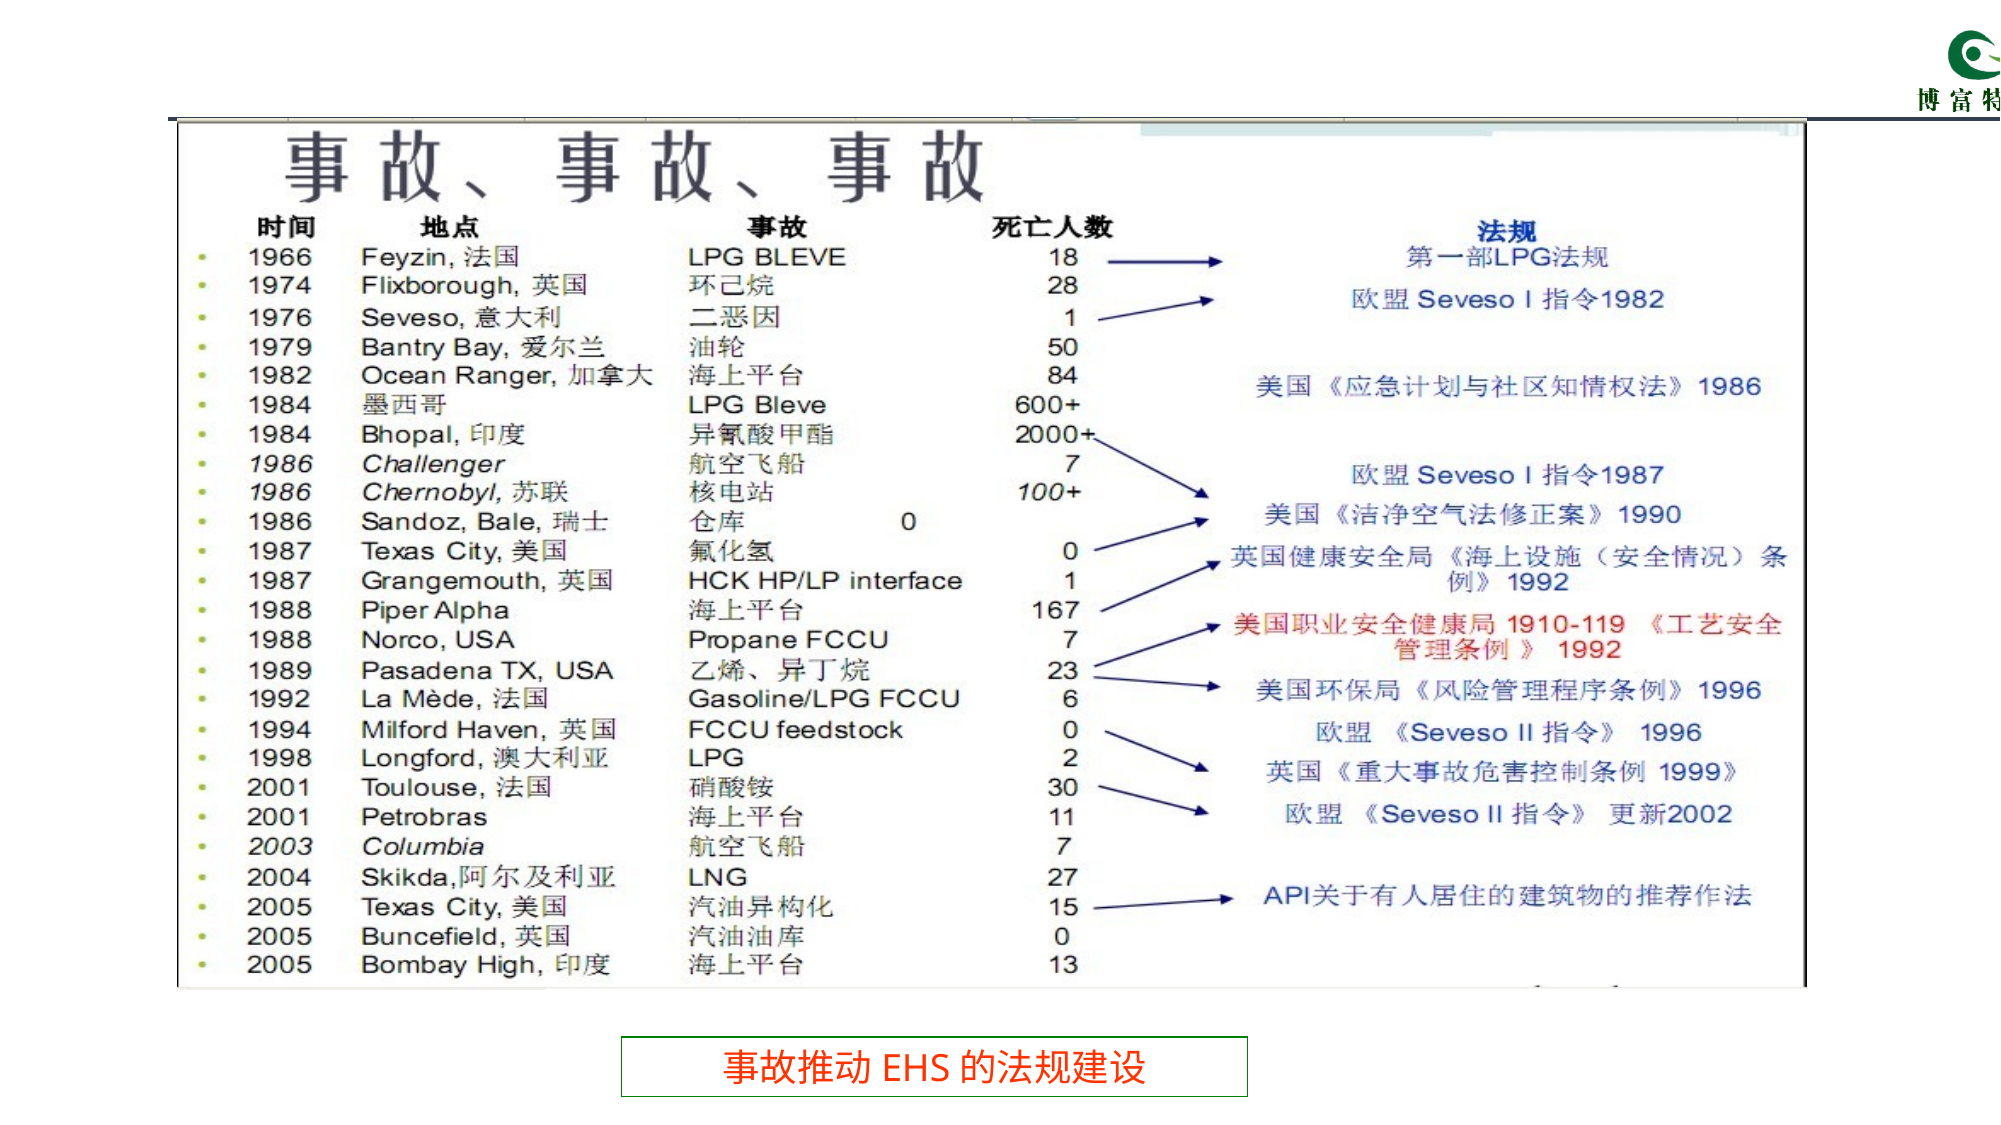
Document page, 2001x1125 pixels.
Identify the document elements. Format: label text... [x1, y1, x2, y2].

text_box 事故推动EHS的法规建设 [621, 1037, 1248, 1097]
picture [1898, 15, 2001, 115]
picture [177, 118, 1807, 990]
